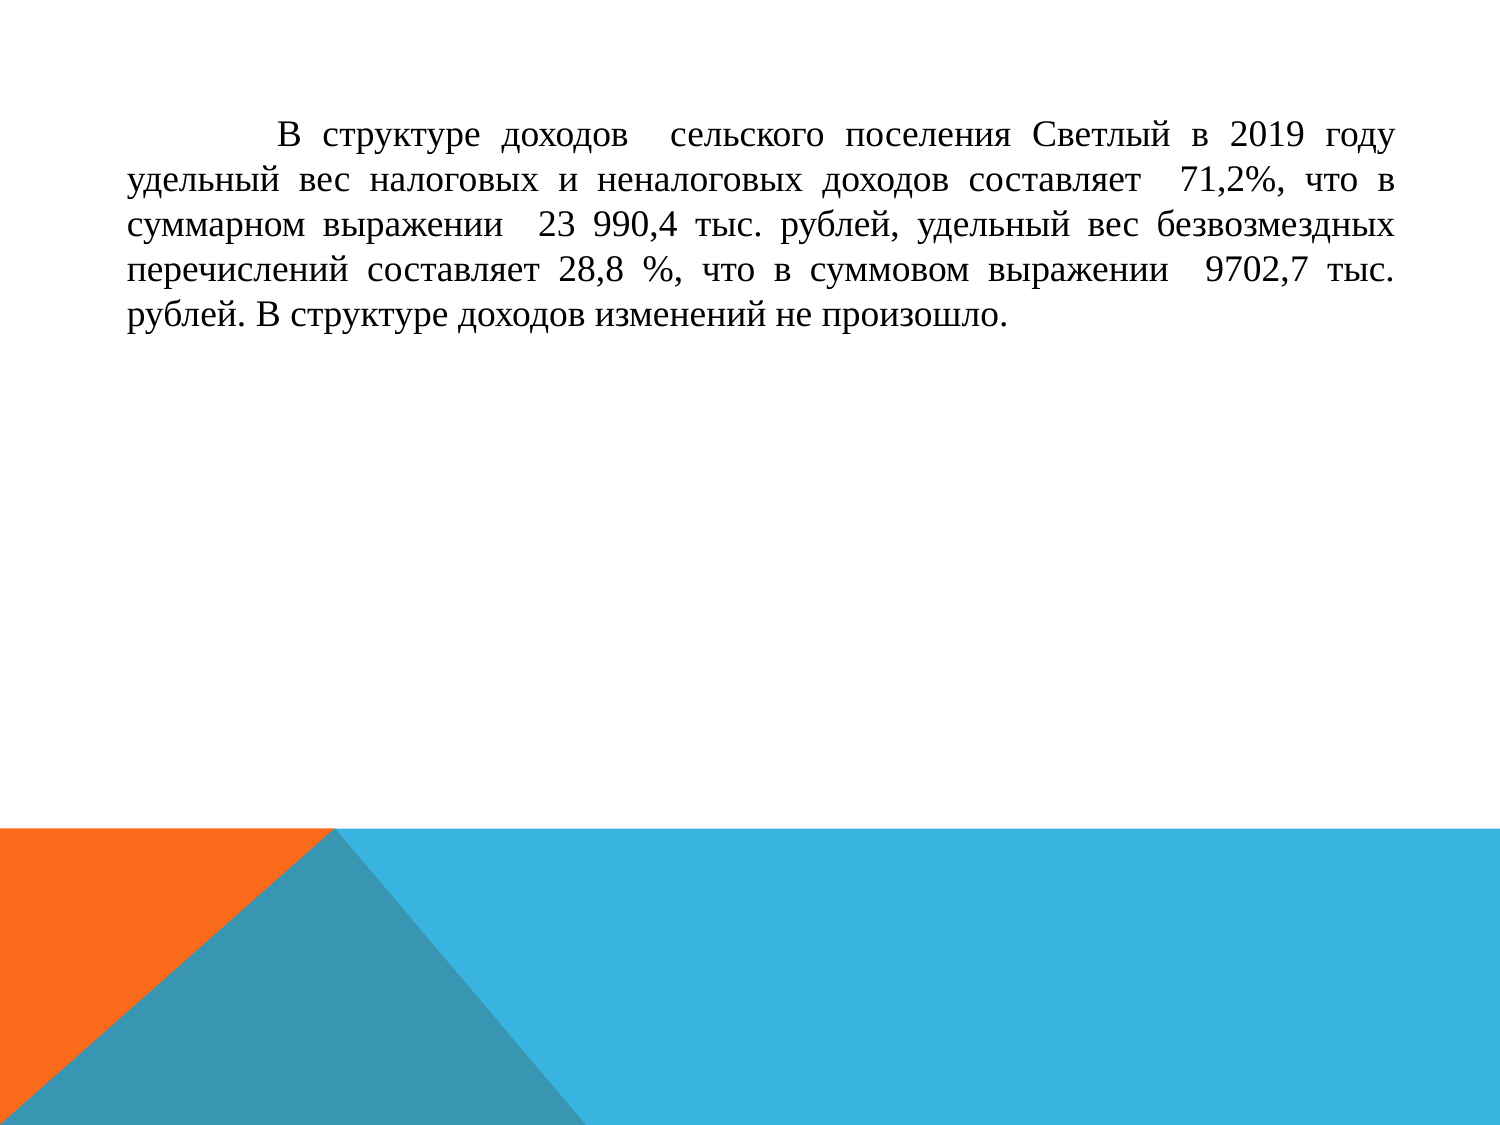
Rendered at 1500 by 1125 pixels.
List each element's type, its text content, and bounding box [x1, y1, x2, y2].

text_box В структуре доходов сельского поселения Светлый в 2019 году удельный вес налоговых и неналоговых доходов составляет 71,2%, что в суммарном выражении 23 990,4 тыс. рублей, удельный вес безвозмездных перечислений составляет 28,8 %, что в суммовом выражении 9702,7 тыс. рублей. В структуре доходов изменений не произошло. [112, 101, 1412, 387]
